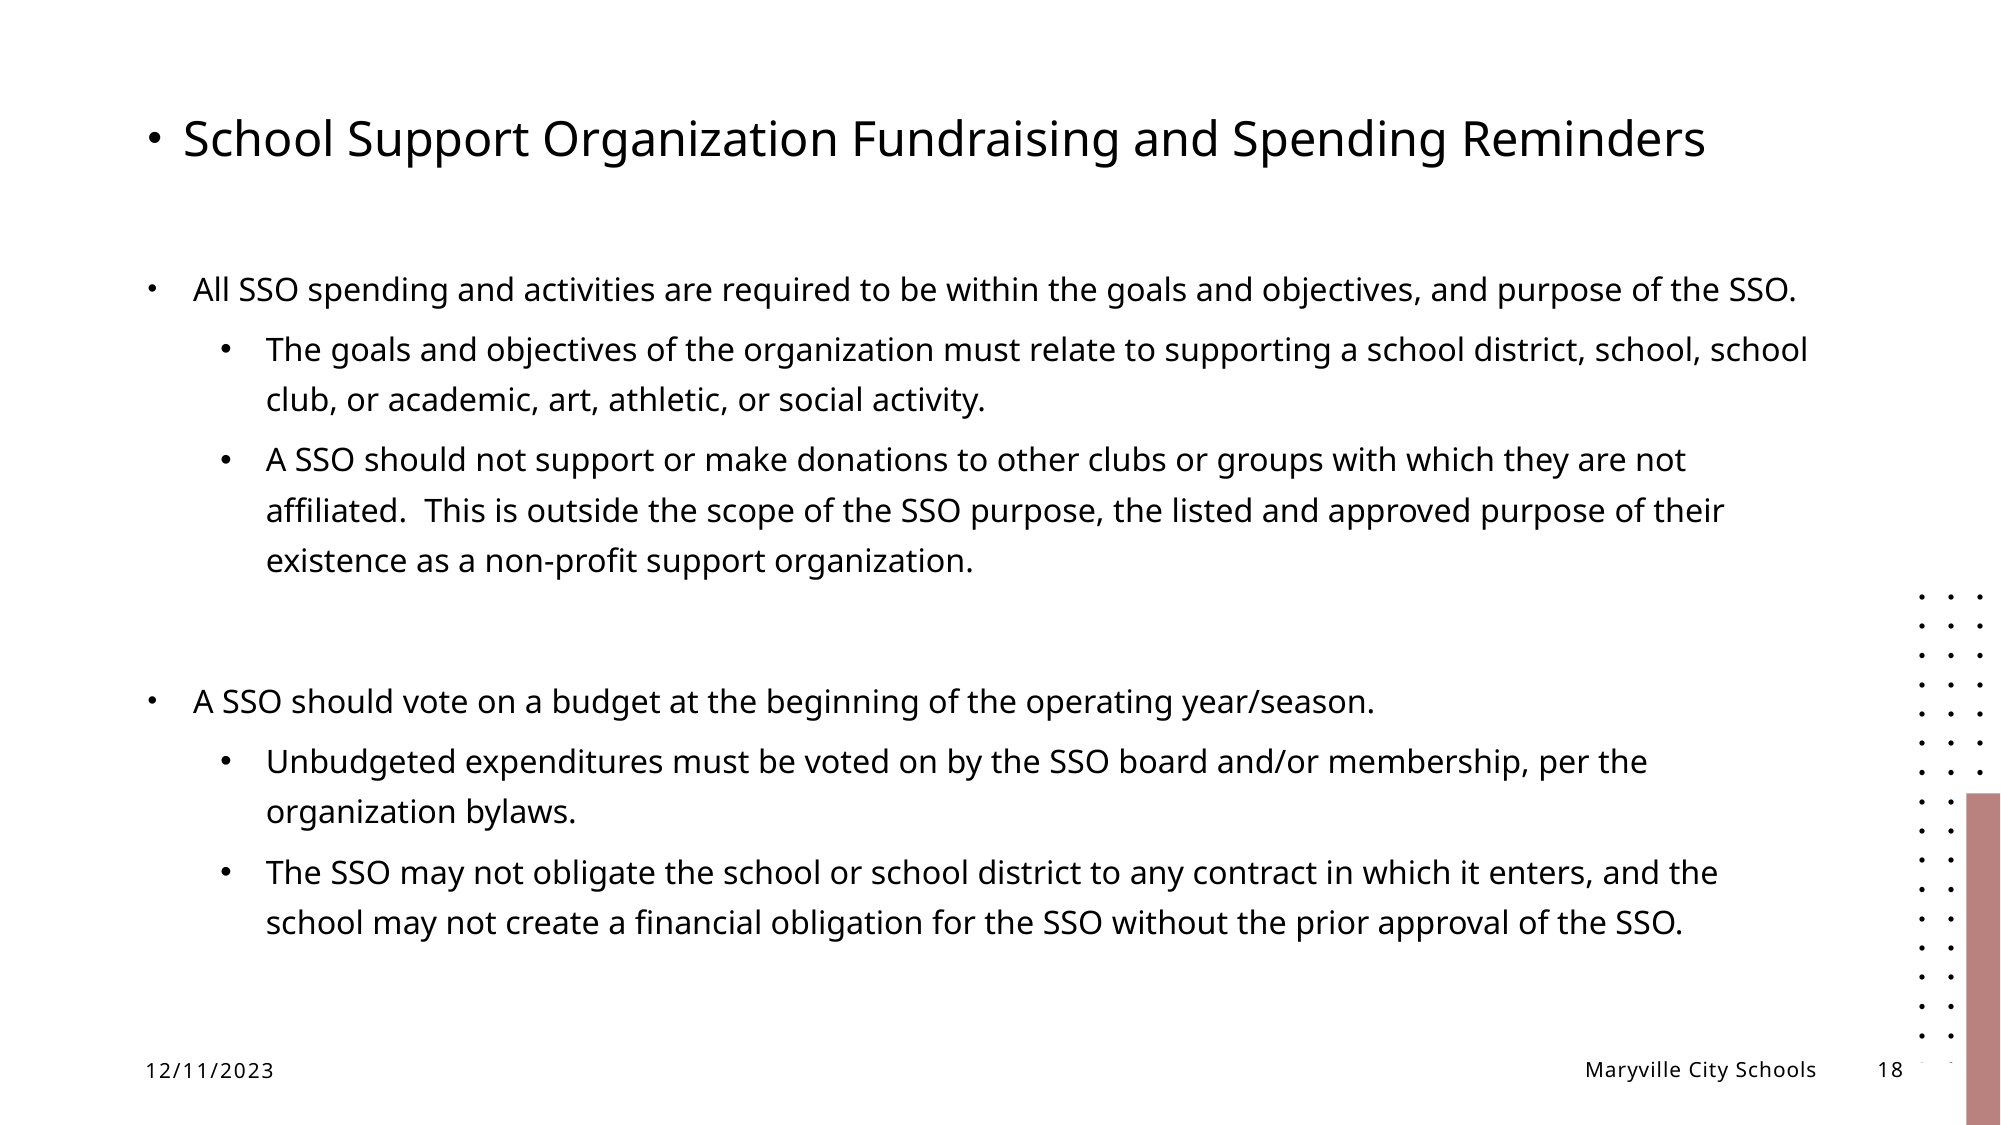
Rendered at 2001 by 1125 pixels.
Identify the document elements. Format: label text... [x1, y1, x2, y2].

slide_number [130, 1040, 581, 1101]
list School Support Organization Fundraising and Spending Reminders All SSO spending and activities are required to be within the goals and objectives, and purpose of the SSO. The goals and objectives of the organization must relate to supporting a school district, school, school club, or academic, art, athletic, or social activity. A SSO should not support or make donations to other clubs or groups with which they are not affiliated. This is outside the scope of the SSO purpose, the listed and approved purpose of their existence as a non-profit support organization. A SSO should vote on a budget at the beginning of the operating year/season. Unbudgeted expenditures must be voted on by the SSO board and/or membership, per the organization bylaws. The SSO may not obligate the school or school district to any contract in which it enters, and the school may not create a financial obligation for the SSO without the prior approval of the SSO. [132, 83, 1832, 1007]
footer Maryville City Schools [1262, 1040, 1831, 1101]
slide_number 18 [1831, 1040, 1919, 1101]
picture [1907, 582, 1994, 1064]
